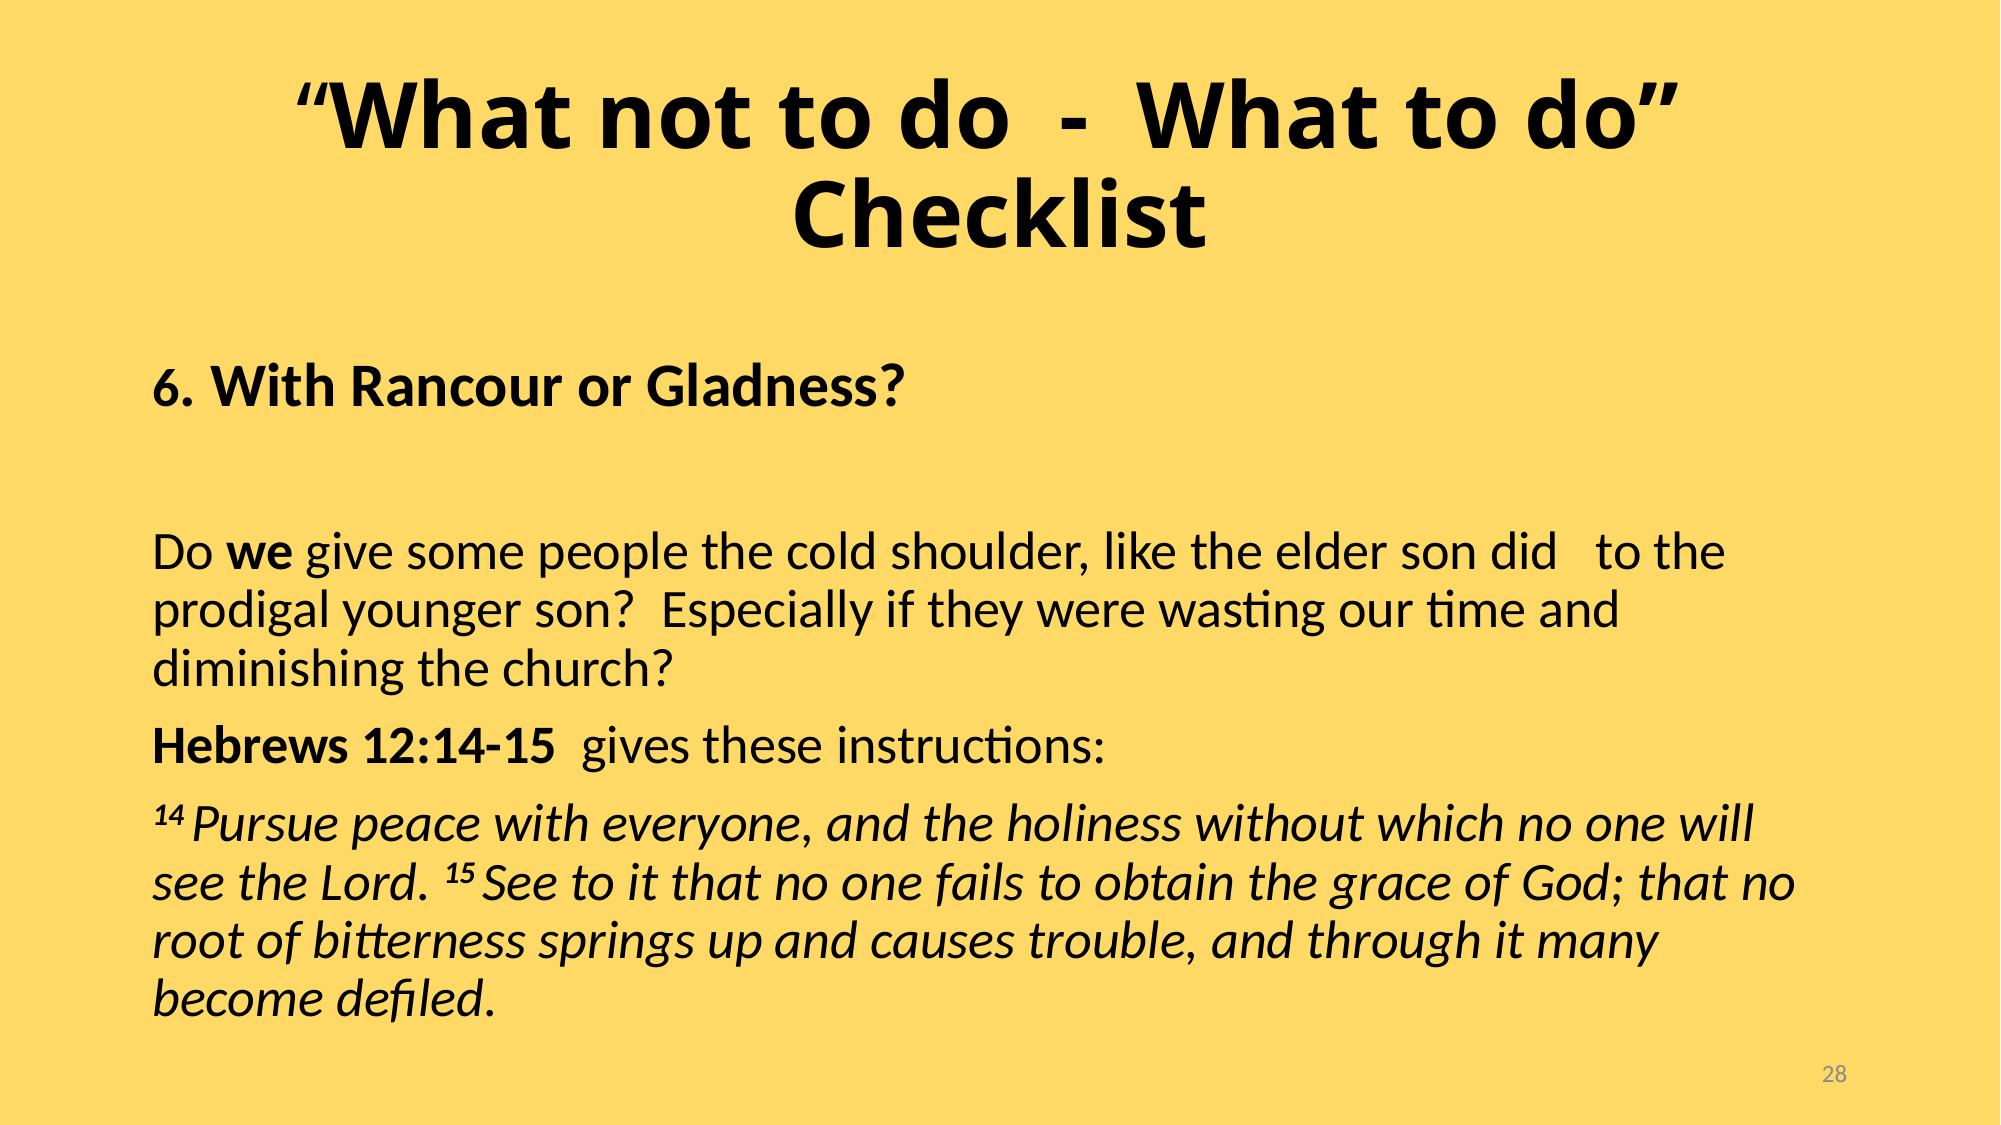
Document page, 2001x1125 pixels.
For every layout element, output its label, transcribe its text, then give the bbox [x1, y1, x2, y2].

list 6. With Rancour or Gladness? Do we give some people the cold shoulder, like the elder son did to the prodigal younger son? Especially if they were wasting our time and diminishing the church? Hebrews 12:14-15 gives these instructions: 14 Pursue peace with everyone, and the holiness without which no one will see the Lord. 15 See to it that no one fails to obtain the grace of God; that no root of bitterness springs up and causes trouble, and through it many become defiled. [137, 299, 1863, 1043]
title “What not to do - What to do” Checklist [137, 59, 1863, 278]
slide_number 28 [1412, 1042, 1863, 1103]
